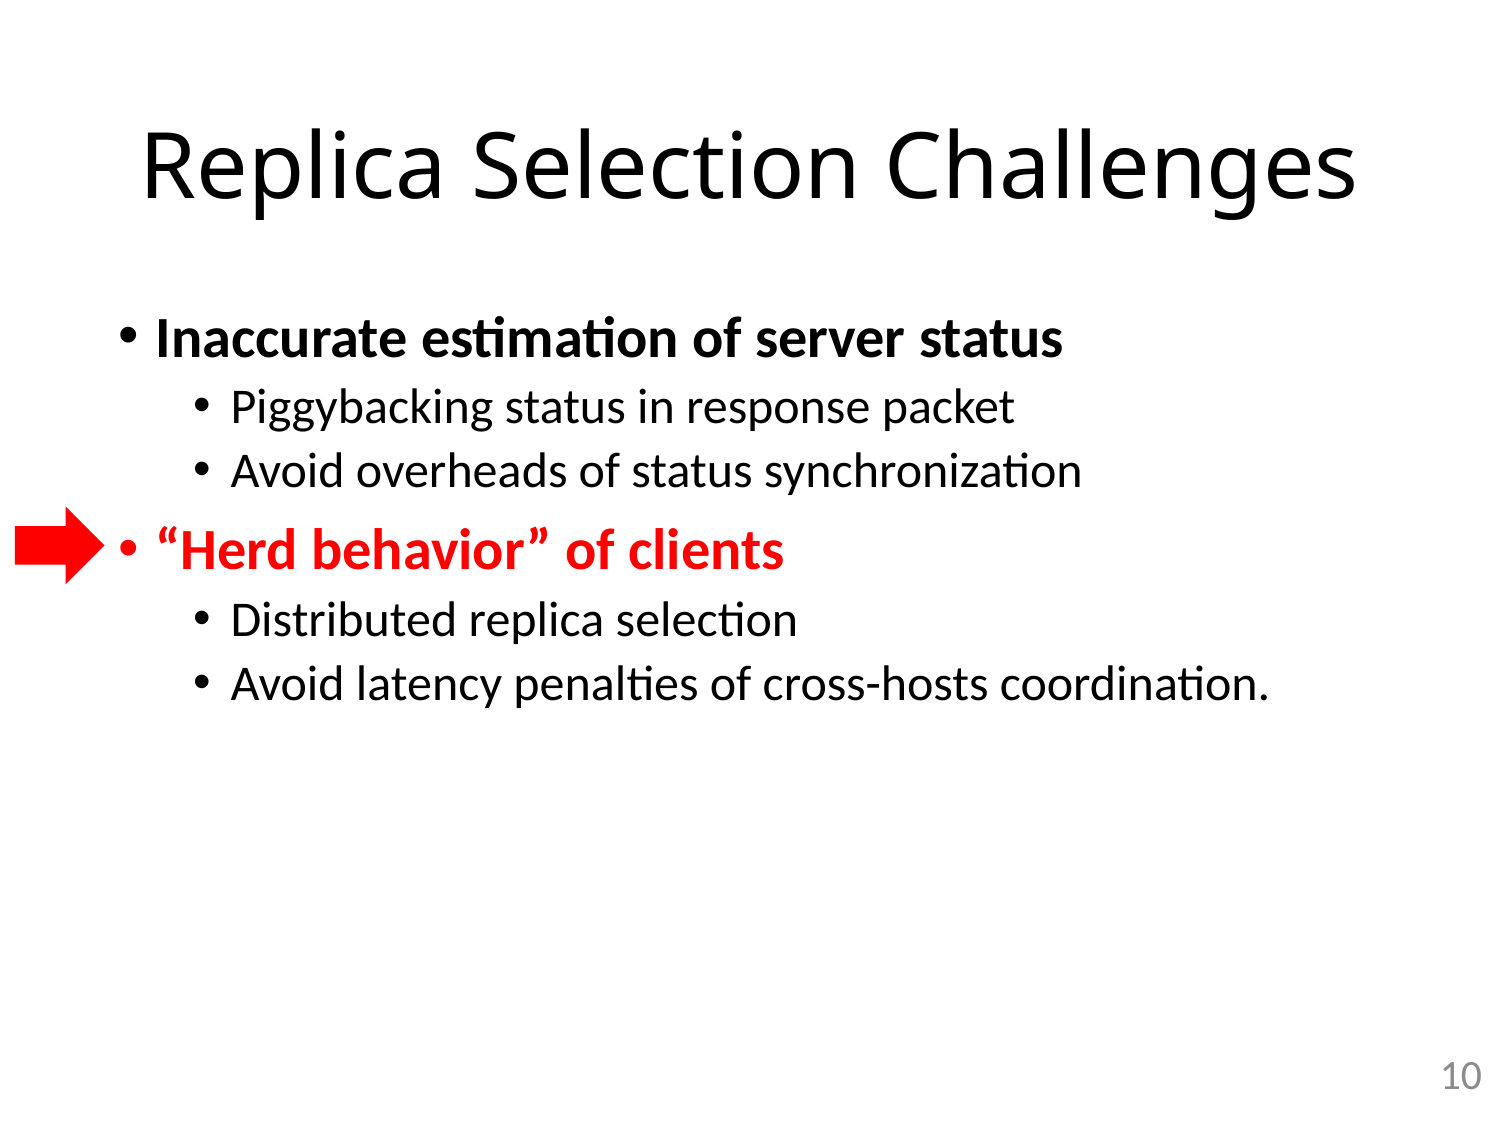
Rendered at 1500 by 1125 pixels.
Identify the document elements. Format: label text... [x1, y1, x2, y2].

list Inaccurate estimation of server status Piggybacking status in response packet Avoid overheads of status synchronization “Herd behavior” of clients Distributed replica selection Avoid latency penalties of cross-hosts coordination. [103, 299, 1397, 1014]
text_box [14, 506, 105, 585]
title Replica Selection Challenges [103, 59, 1397, 278]
slide_number 10 [1159, 1042, 1498, 1103]
